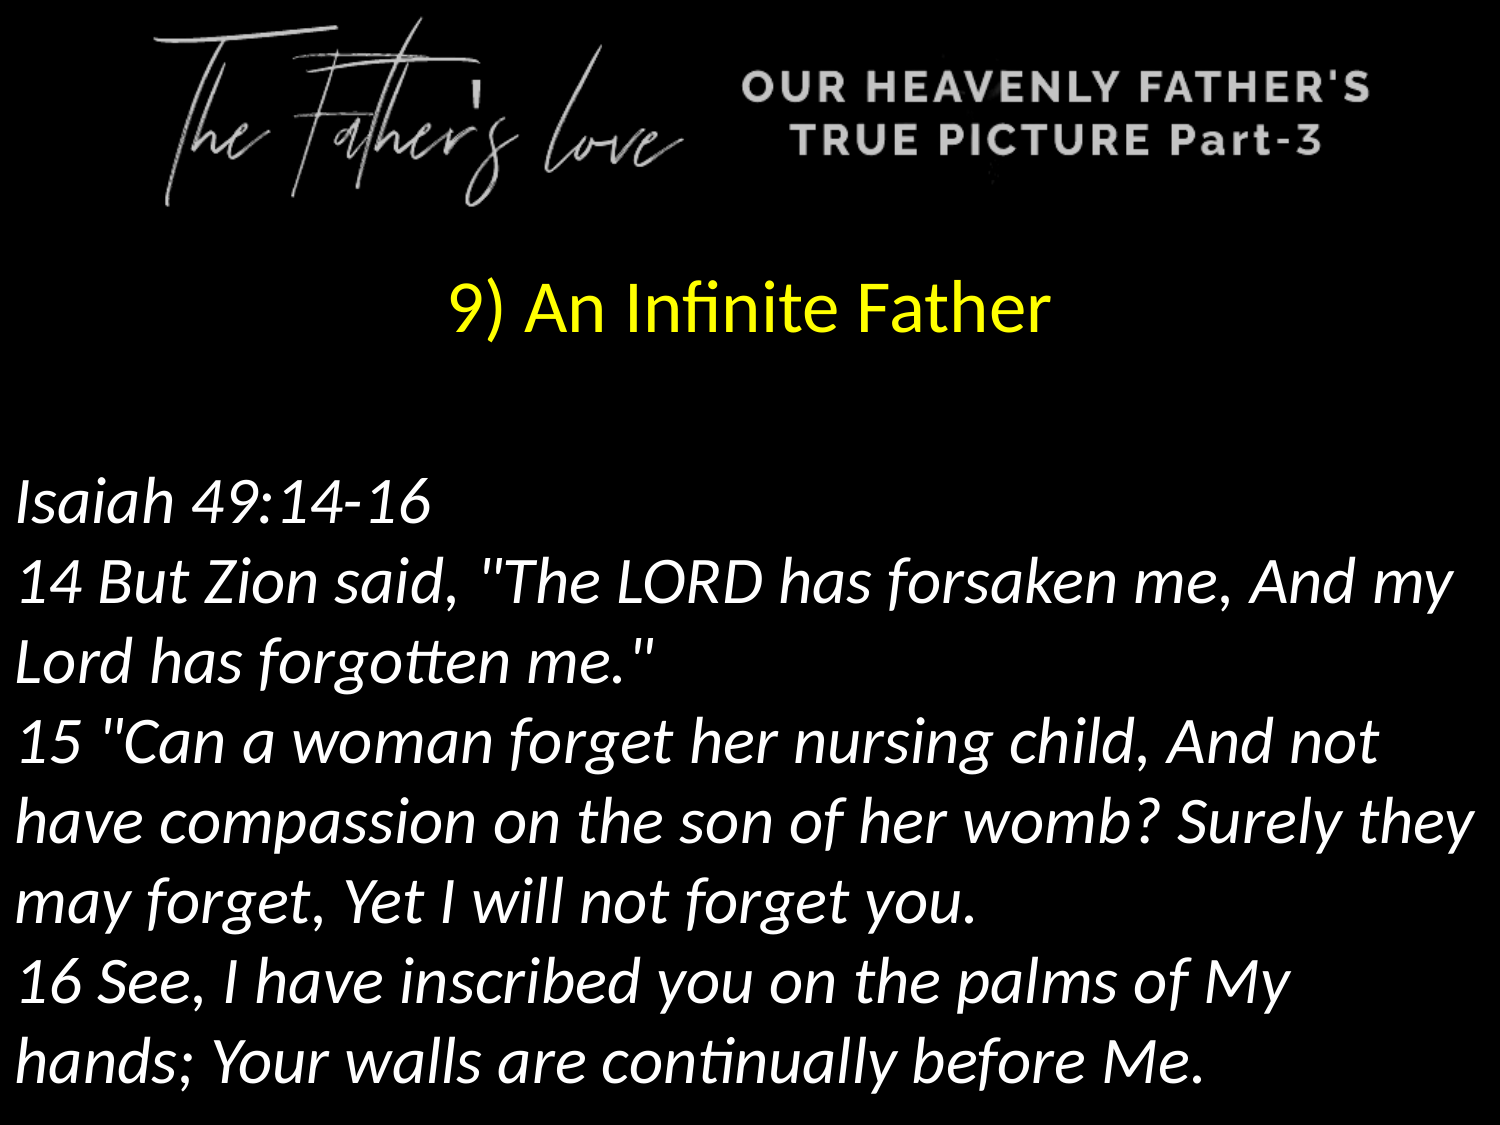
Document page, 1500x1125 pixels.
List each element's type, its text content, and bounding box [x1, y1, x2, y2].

text_box 9) An Infinite Father [0, 249, 1500, 355]
text_box Isaiah 49:14-16 14 But Zion said, "The LORD has forsaken me, And my Lord has forgotten me." 15 "Can a woman forget her nursing child, And not have compassion on the son of her womb? Surely they may forget, Yet I will not forget you. 16 See, I have inscribed you on the palms of My hands; Your walls are continually before Me. [0, 449, 1500, 1105]
